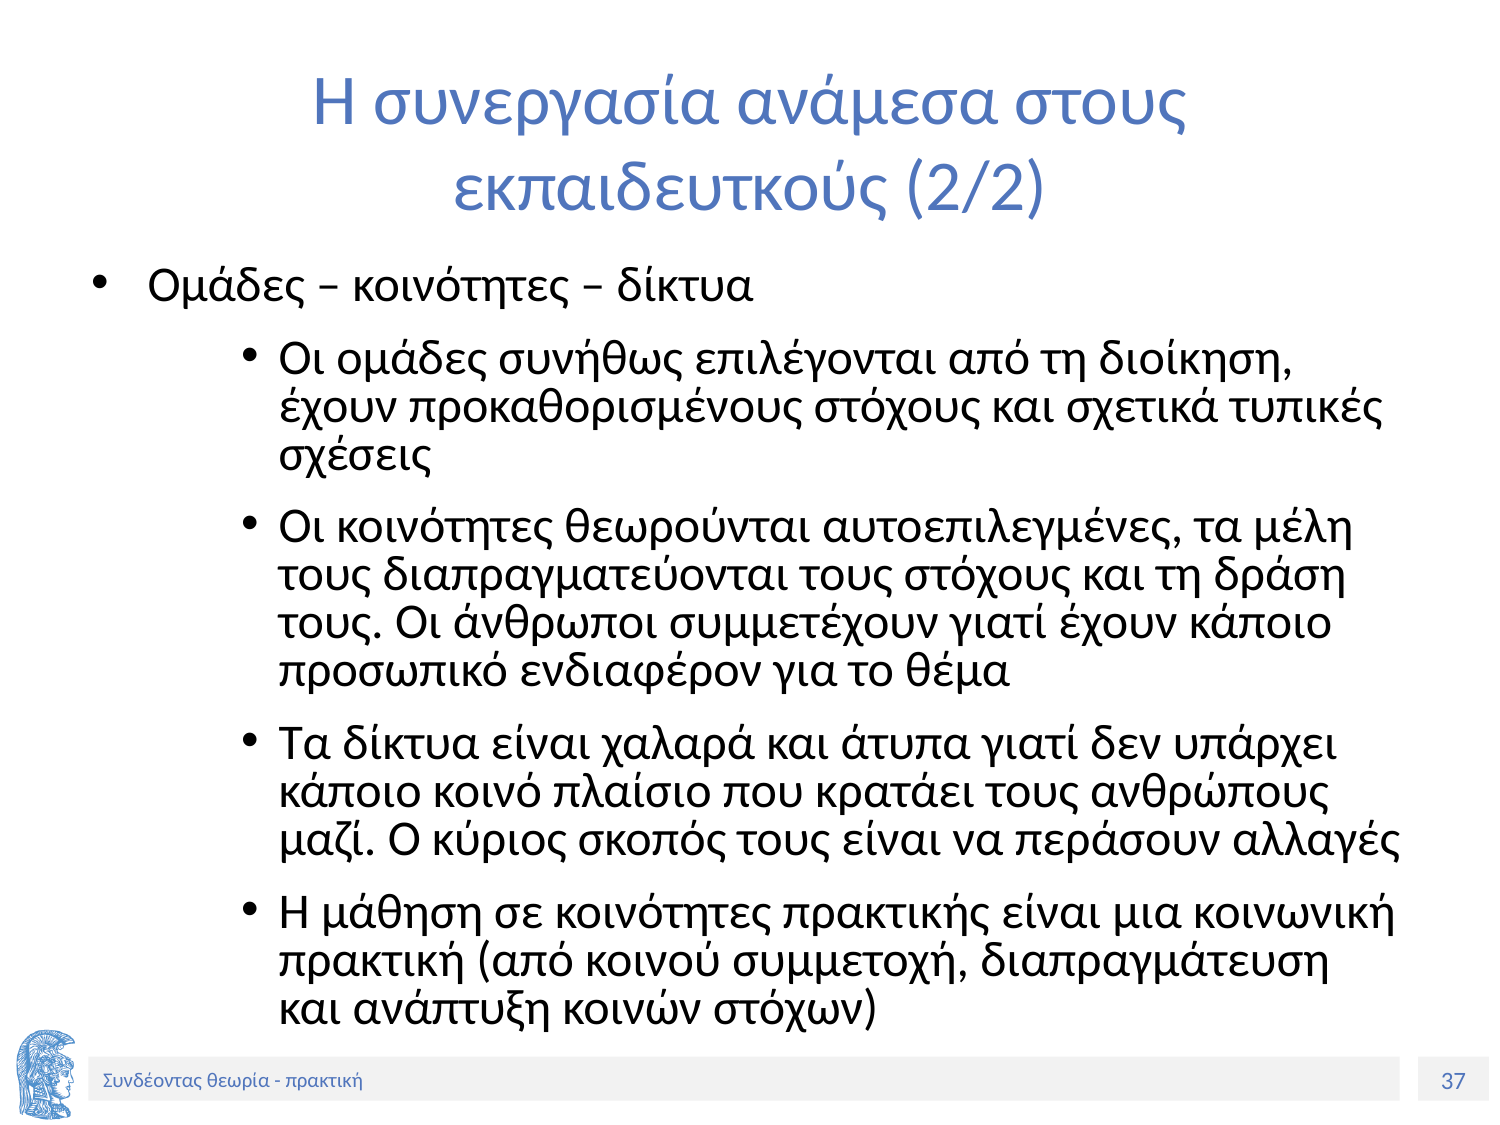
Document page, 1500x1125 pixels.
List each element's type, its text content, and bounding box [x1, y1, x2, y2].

picture [9, 1026, 81, 1120]
title Η συνεργασία ανάμεσα στους εκπαιδευτκούς (2/2) [75, 45, 1425, 233]
list Ομάδες – κοινότητες – δίκτυα Οι ομάδες συνήθως επιλέγονται από τη διοίκηση, έχουν προκαθορισμένους στόχους και σχετικά τυπικές σχέσεις Οι κοινότητες θεωρούνται αυτοεπιλεγμένες, τα μέλη τους διαπραγματεύονται τους στόχους και τη δράση τους. Οι άνθρωποι συμμετέχουν γιατί έχουν κάποιο προσωπικό ενδιαφέρον για το θέμα Τα δίκτυα είναι χαλαρά και άτυπα γιατί δεν υπάρχει κάποιο κοινό πλαίσιο που κρατάει τους ανθρώπους μαζί. Ο κύριος σκοπός τους είναι να περάσουν αλλαγές Η μάθηση σε κοινότητες πρακτικής είναι μια κοινωνική πρακτική (από κοινού συμμετοχή, διαπραγμάτευση και ανάπτυξη κοινών στόχων) [76, 255, 1427, 998]
